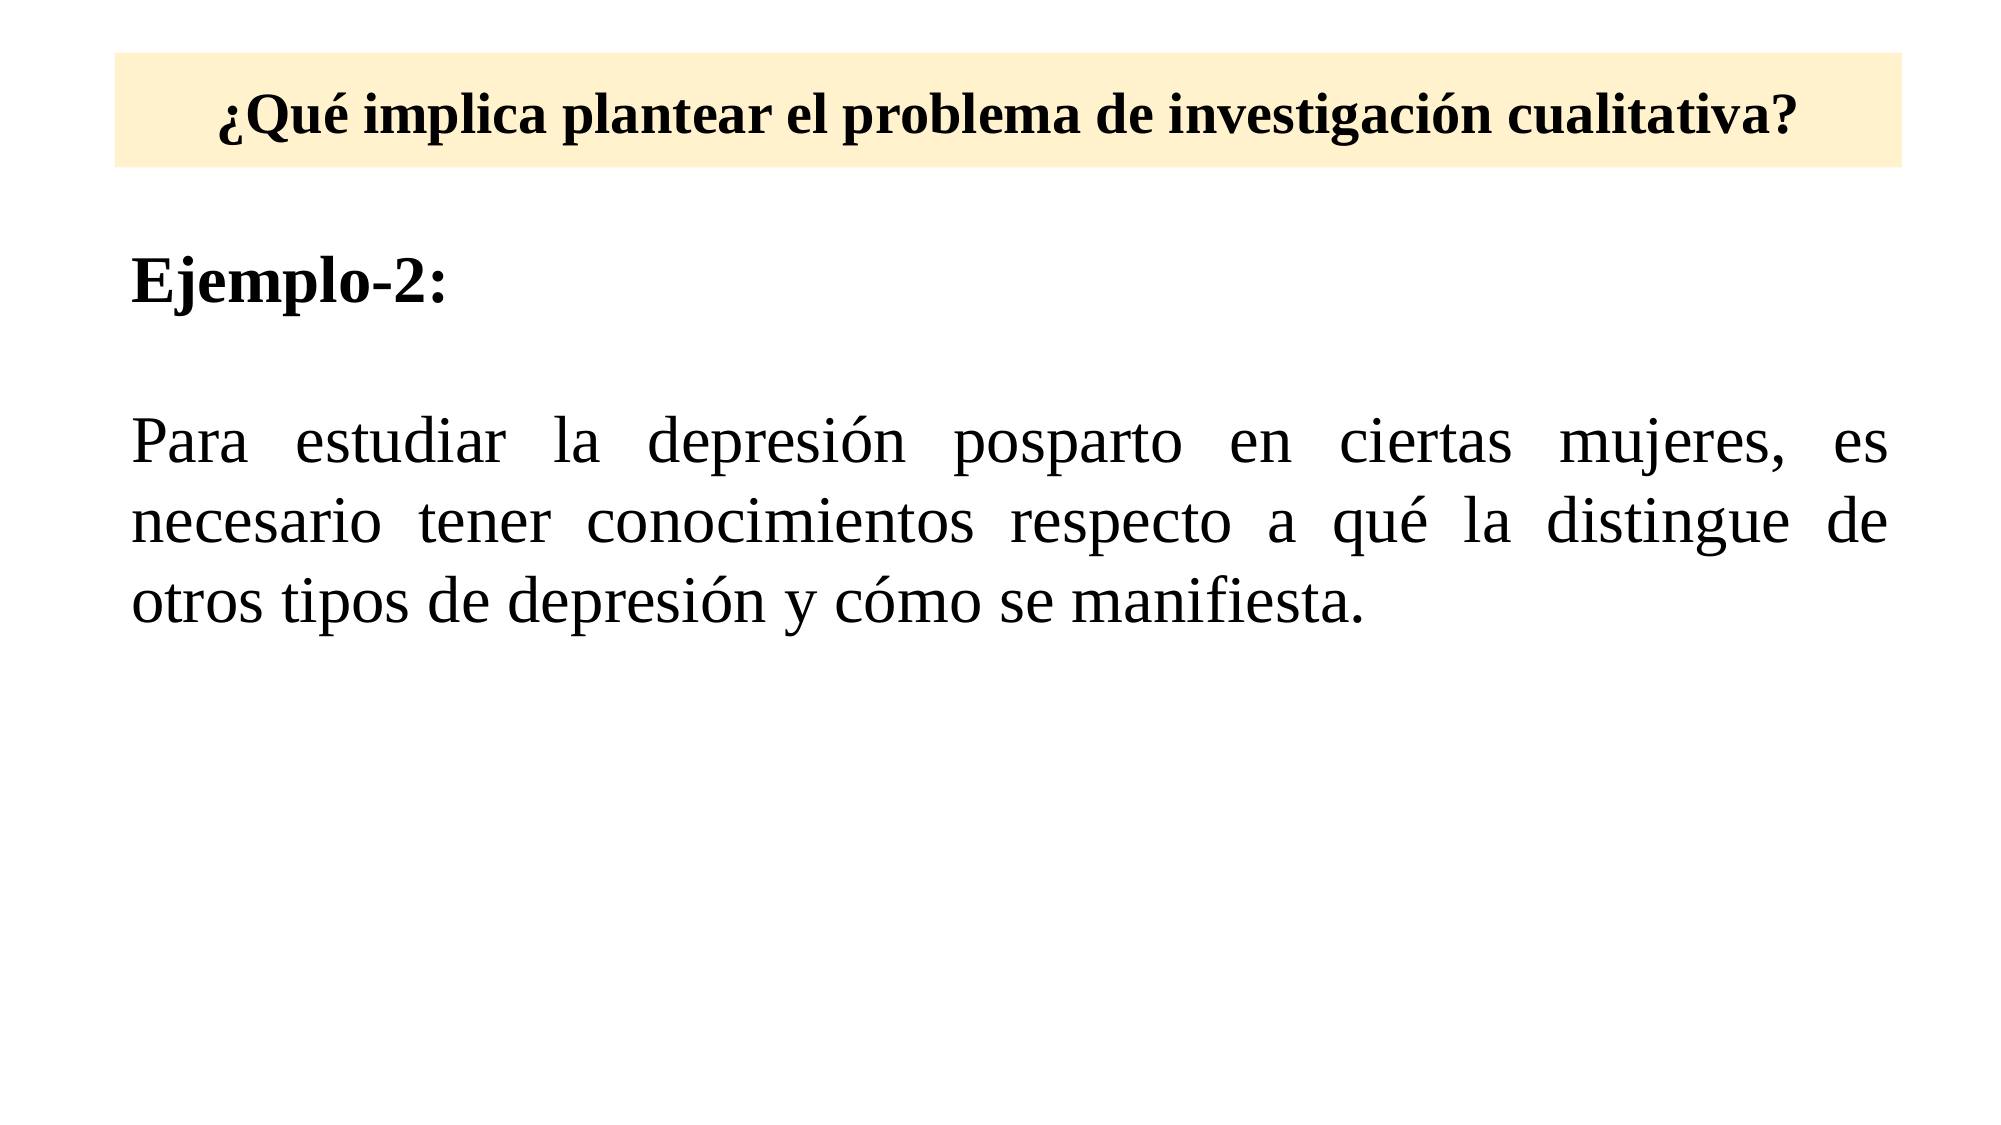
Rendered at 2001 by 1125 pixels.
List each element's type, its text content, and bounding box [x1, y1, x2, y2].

subtitle Ejemplo-2: Para estudiar la depresión posparto en ciertas mujeres, es necesario tener conocimientos respecto a qué la distingue de otros tipos de depresión y cómo se manifiesta. [116, 228, 1908, 667]
title ¿Qué implica plantear el problema de investigación cualitativa? [114, 52, 1902, 168]
